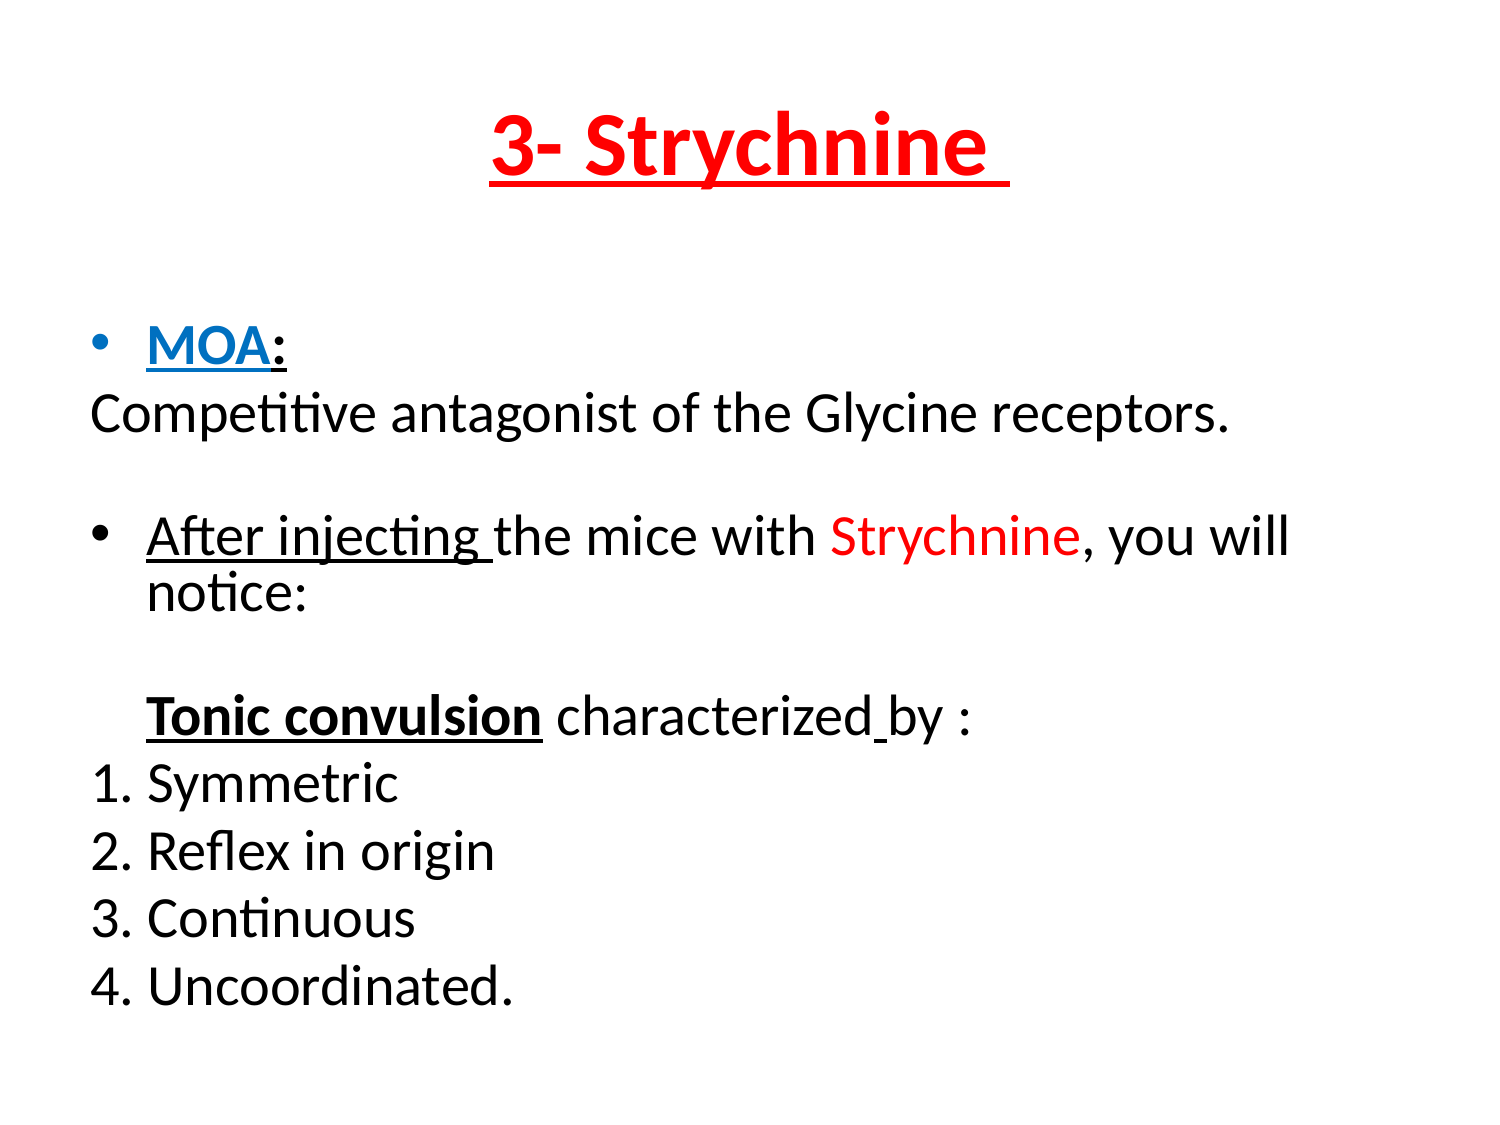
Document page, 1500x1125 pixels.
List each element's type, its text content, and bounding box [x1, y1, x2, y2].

list MOA: Competitive antagonist of the Glycine receptors. After injecting the mice with Strychnine, you will notice: Tonic convulsion characterized by : 1. Symmetric 2. Reflex in origin 3. Continuous 4. Uncoordinated. [75, 312, 1425, 1071]
title 3- Strychnine [75, 45, 1425, 233]
